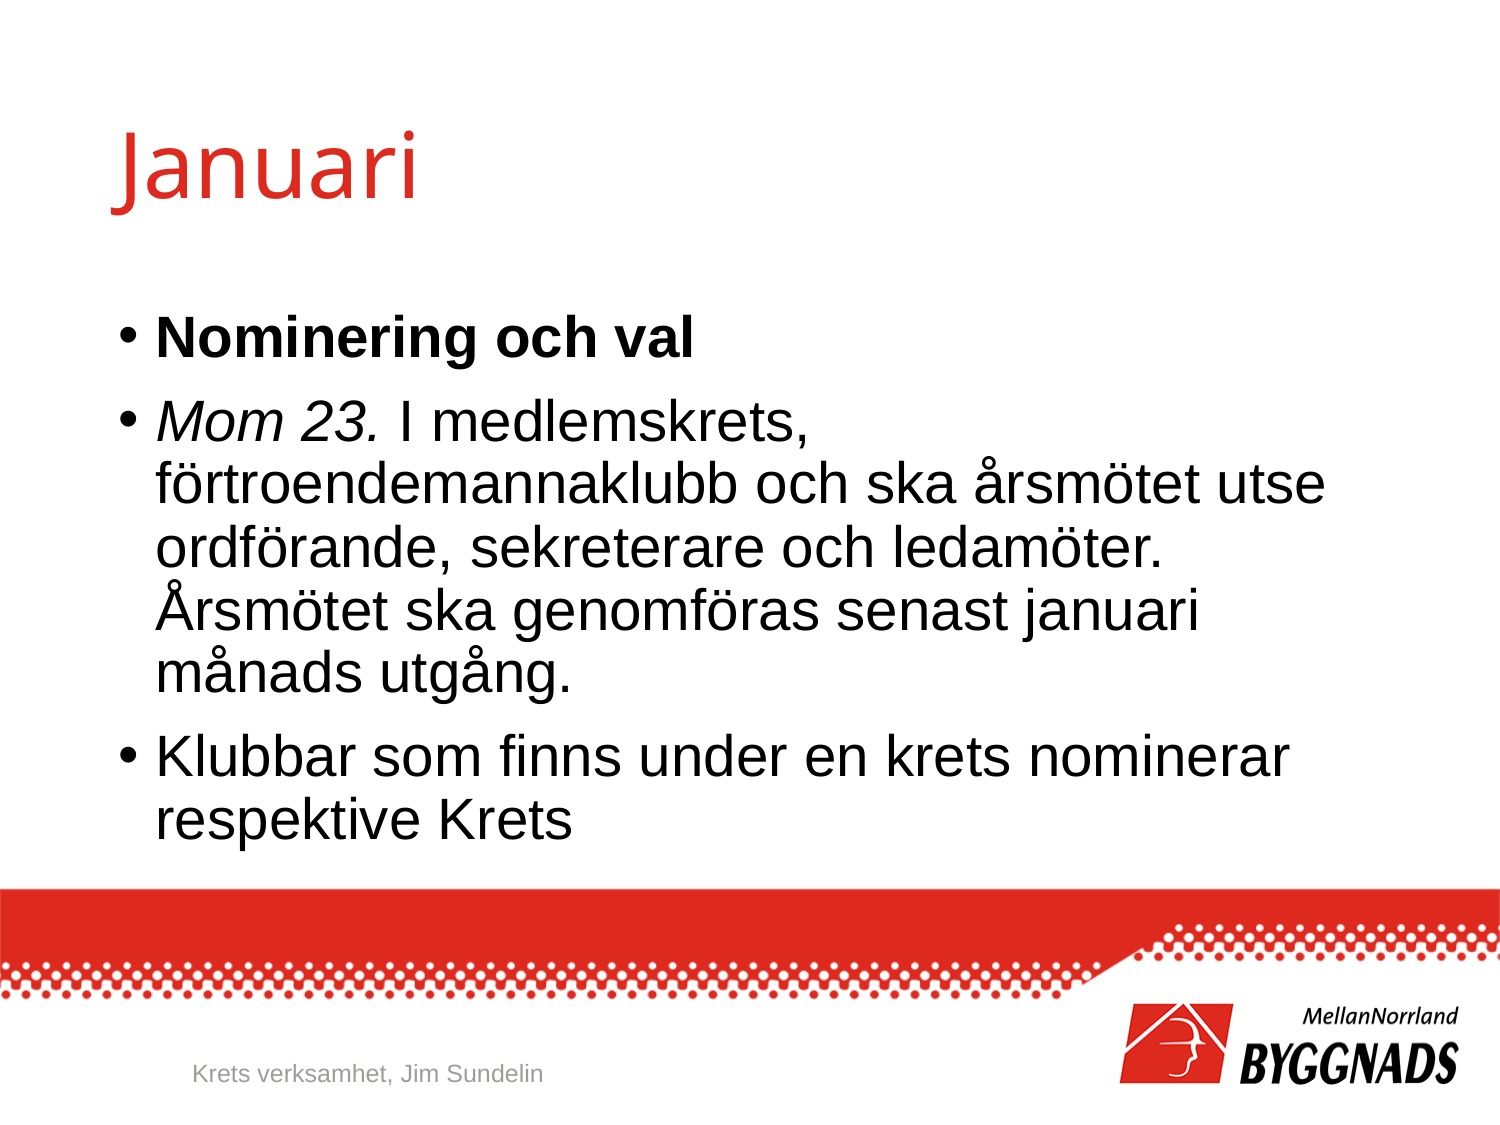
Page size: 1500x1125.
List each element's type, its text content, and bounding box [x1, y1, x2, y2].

footer Krets verksamhet, Jim Sundelin [177, 1051, 1058, 1093]
title Januari [103, 59, 1397, 278]
picture [0, 888, 1500, 1125]
list Nominering och val Mom 23. I medlemskrets, förtroendemannaklubb och ska årsmötet utse ordförande, sekreterare och ledamöter. Årsmötet ska genomföras senast januari månads utgång. Klubbar som finns under en krets nominerar respektive Krets [103, 299, 1397, 890]
